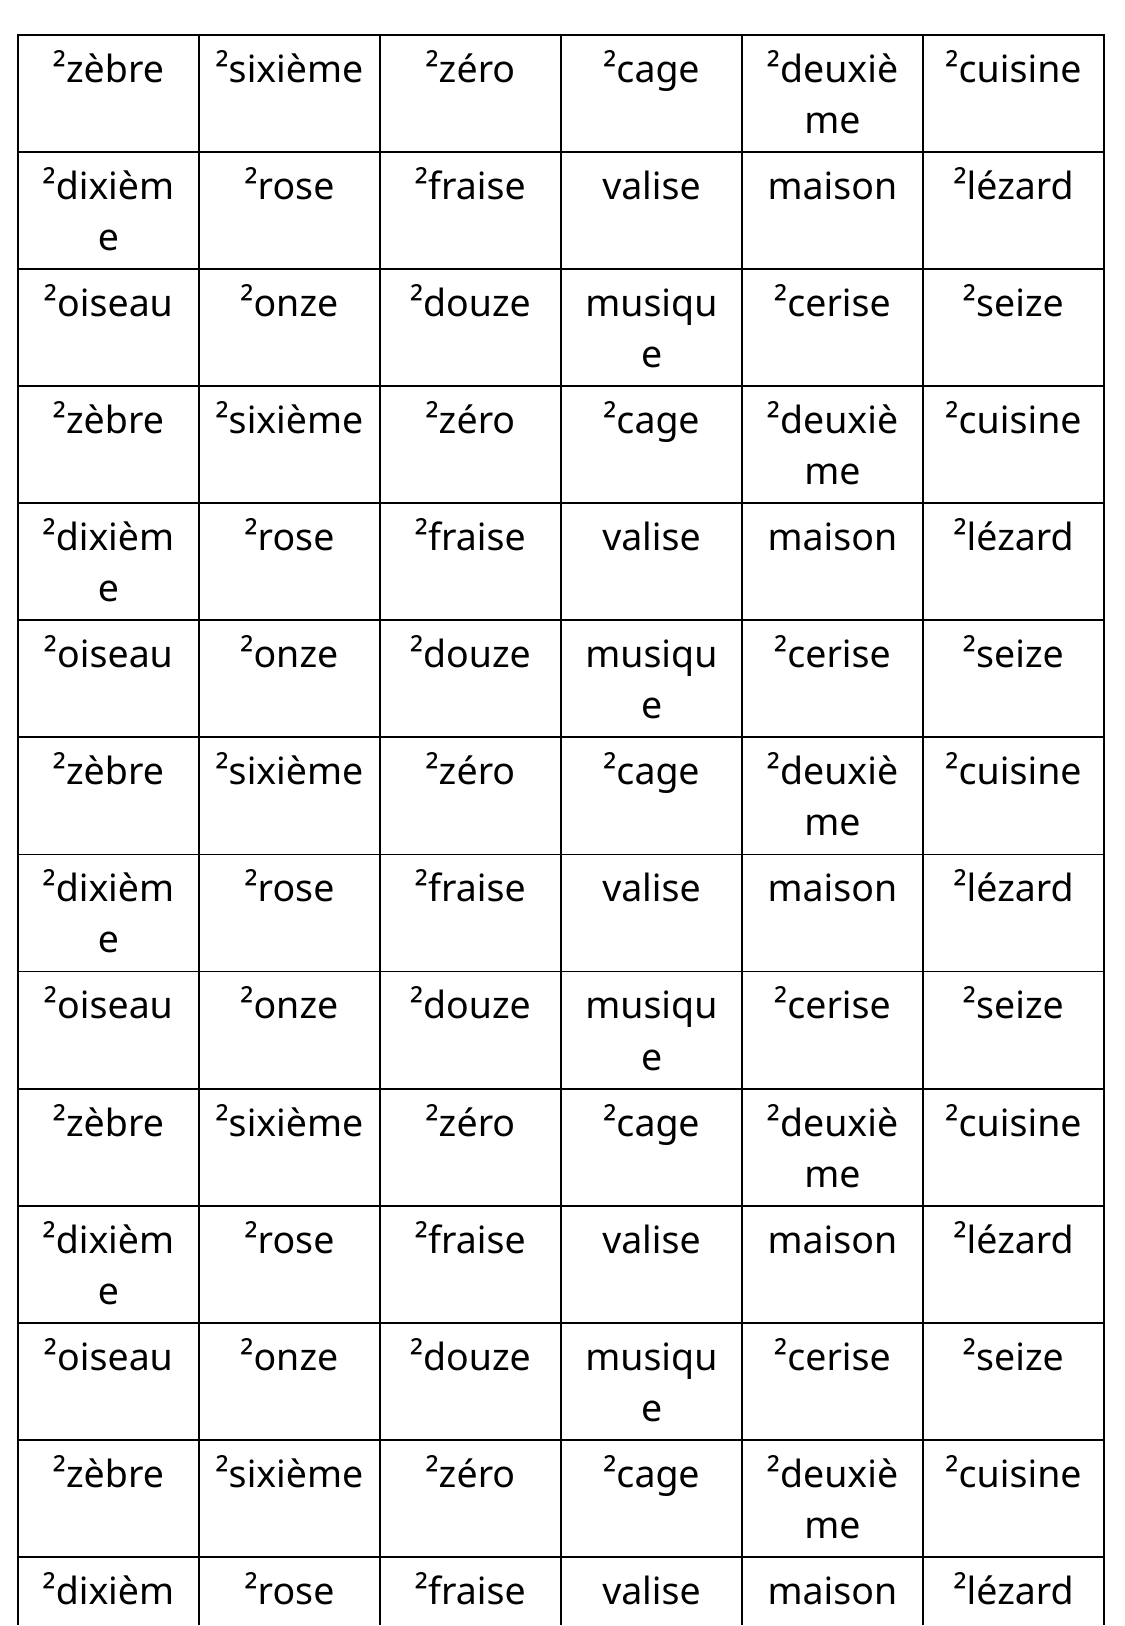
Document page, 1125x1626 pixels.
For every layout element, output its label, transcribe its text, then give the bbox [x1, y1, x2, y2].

table_cell ²lézard [924, 855, 1103, 971]
table_cell ²zéro [381, 738, 560, 854]
table_cell ²sixième [200, 387, 379, 502]
table_cell ²dixième [19, 153, 198, 268]
table_cell ²rose [200, 1558, 379, 1625]
table_cell ²sixième [200, 1090, 379, 1205]
table_cell ²fraise [381, 855, 560, 971]
table_cell ²oiseau [19, 972, 198, 1088]
table_cell ²dixième [19, 1207, 198, 1322]
table_cell valise [562, 504, 741, 619]
table_cell ²onze [200, 621, 379, 736]
table_cell ²douze [381, 621, 560, 736]
table_cell ²zéro [381, 387, 560, 502]
table_cell ²zèbre [19, 1441, 198, 1556]
table_cell ²onze [200, 972, 379, 1088]
table_cell ²oiseau [19, 621, 198, 736]
table_cell ²onze [200, 1324, 379, 1439]
table_cell ²seize [924, 621, 1103, 736]
table_cell ²lézard [924, 153, 1103, 268]
table_cell ²fraise [381, 1207, 560, 1322]
table_cell ²zéro [381, 1090, 560, 1205]
table_header ²cuisine [924, 36, 1103, 151]
table_cell ²oiseau [19, 270, 198, 385]
table_cell ²cerise [743, 621, 922, 736]
table_cell maison [743, 855, 922, 971]
table_cell ²sixième [200, 1441, 379, 1556]
table_cell ²rose [200, 1207, 379, 1322]
table_cell maison [743, 153, 922, 268]
table_cell ²seize [924, 1324, 1103, 1439]
table_header ²zéro [381, 36, 560, 151]
table_cell ²lézard [924, 504, 1103, 619]
table_cell ²cage [562, 387, 741, 502]
table_cell ²onze [200, 270, 379, 385]
table_cell ²deuxième [743, 387, 922, 502]
table_header ²cage [562, 36, 741, 151]
table_cell ²seize [924, 972, 1103, 1088]
table_cell ²zéro [381, 1441, 560, 1556]
table_cell musique [562, 1324, 741, 1439]
table_cell maison [743, 504, 922, 619]
table_cell ²deuxième [743, 1090, 922, 1205]
table_header ²deuxième [743, 36, 922, 151]
table_cell ²douze [381, 972, 560, 1088]
table_cell ²lézard [924, 1558, 1103, 1625]
table_cell maison [743, 1207, 922, 1322]
table_cell ²deuxième [743, 738, 922, 854]
table_cell musique [562, 972, 741, 1088]
table_cell valise [562, 153, 741, 268]
table_cell ²cuisine [924, 387, 1103, 502]
table_cell ²oiseau [19, 1324, 198, 1439]
table_cell ²cerise [743, 1324, 922, 1439]
table_header ²sixième [200, 36, 379, 151]
table_cell valise [562, 1207, 741, 1322]
table_cell ²lézard [924, 1207, 1103, 1322]
table_cell ²cerise [743, 270, 922, 385]
table_cell ²cage [562, 1441, 741, 1556]
table_cell maison [743, 1558, 922, 1625]
table_cell ²cerise [743, 972, 922, 1088]
table_cell ²cuisine [924, 738, 1103, 854]
table_header ²zèbre [19, 36, 198, 151]
table_cell ²douze [381, 1324, 560, 1439]
table_cell ²rose [200, 153, 379, 268]
table_cell ²fraise [381, 153, 560, 268]
table_cell ²zèbre [19, 738, 198, 854]
table_cell ²rose [200, 855, 379, 971]
table_cell ²douze [381, 270, 560, 385]
table_cell valise [562, 855, 741, 971]
table_cell ²cuisine [924, 1090, 1103, 1205]
table_cell musique [562, 621, 741, 736]
table_cell ²cuisine [924, 1441, 1103, 1556]
table_cell ²deuxième [743, 1441, 922, 1556]
table_cell ²cage [562, 1090, 741, 1205]
table_cell ²fraise [381, 1558, 560, 1625]
table_cell ²zèbre [19, 1090, 198, 1205]
table_cell ²zèbre [19, 387, 198, 502]
table_cell ²dixième [19, 504, 198, 619]
table_cell ²fraise [381, 504, 560, 619]
table_cell musique [562, 270, 741, 385]
table_cell ²dixième [19, 855, 198, 971]
table_cell valise [562, 1558, 741, 1625]
table_cell ²seize [924, 270, 1103, 385]
table_cell ²sixième [200, 738, 379, 854]
table_cell ²rose [200, 504, 379, 619]
table_cell ²dixième [19, 1558, 198, 1625]
table_cell ²cage [562, 738, 741, 854]
